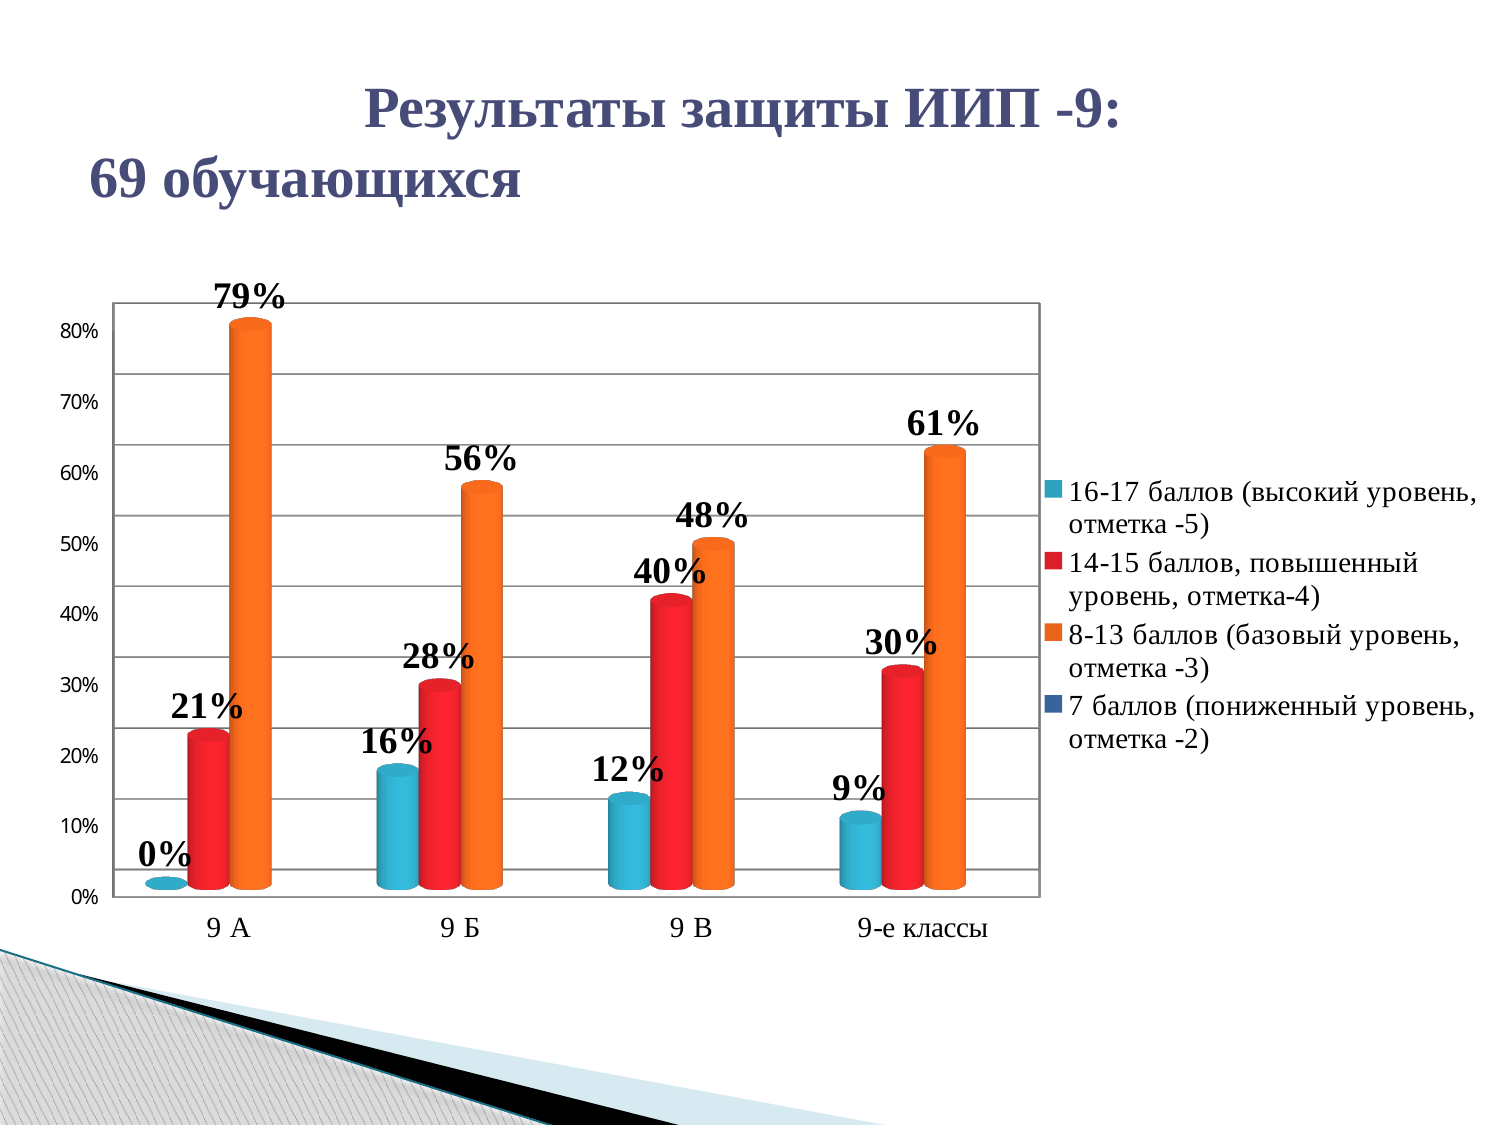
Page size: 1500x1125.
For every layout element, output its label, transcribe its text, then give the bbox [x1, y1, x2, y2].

title Результаты защиты ИИП -9: 69 обучающихся [75, 45, 1425, 233]
chart [39, 243, 1500, 987]
